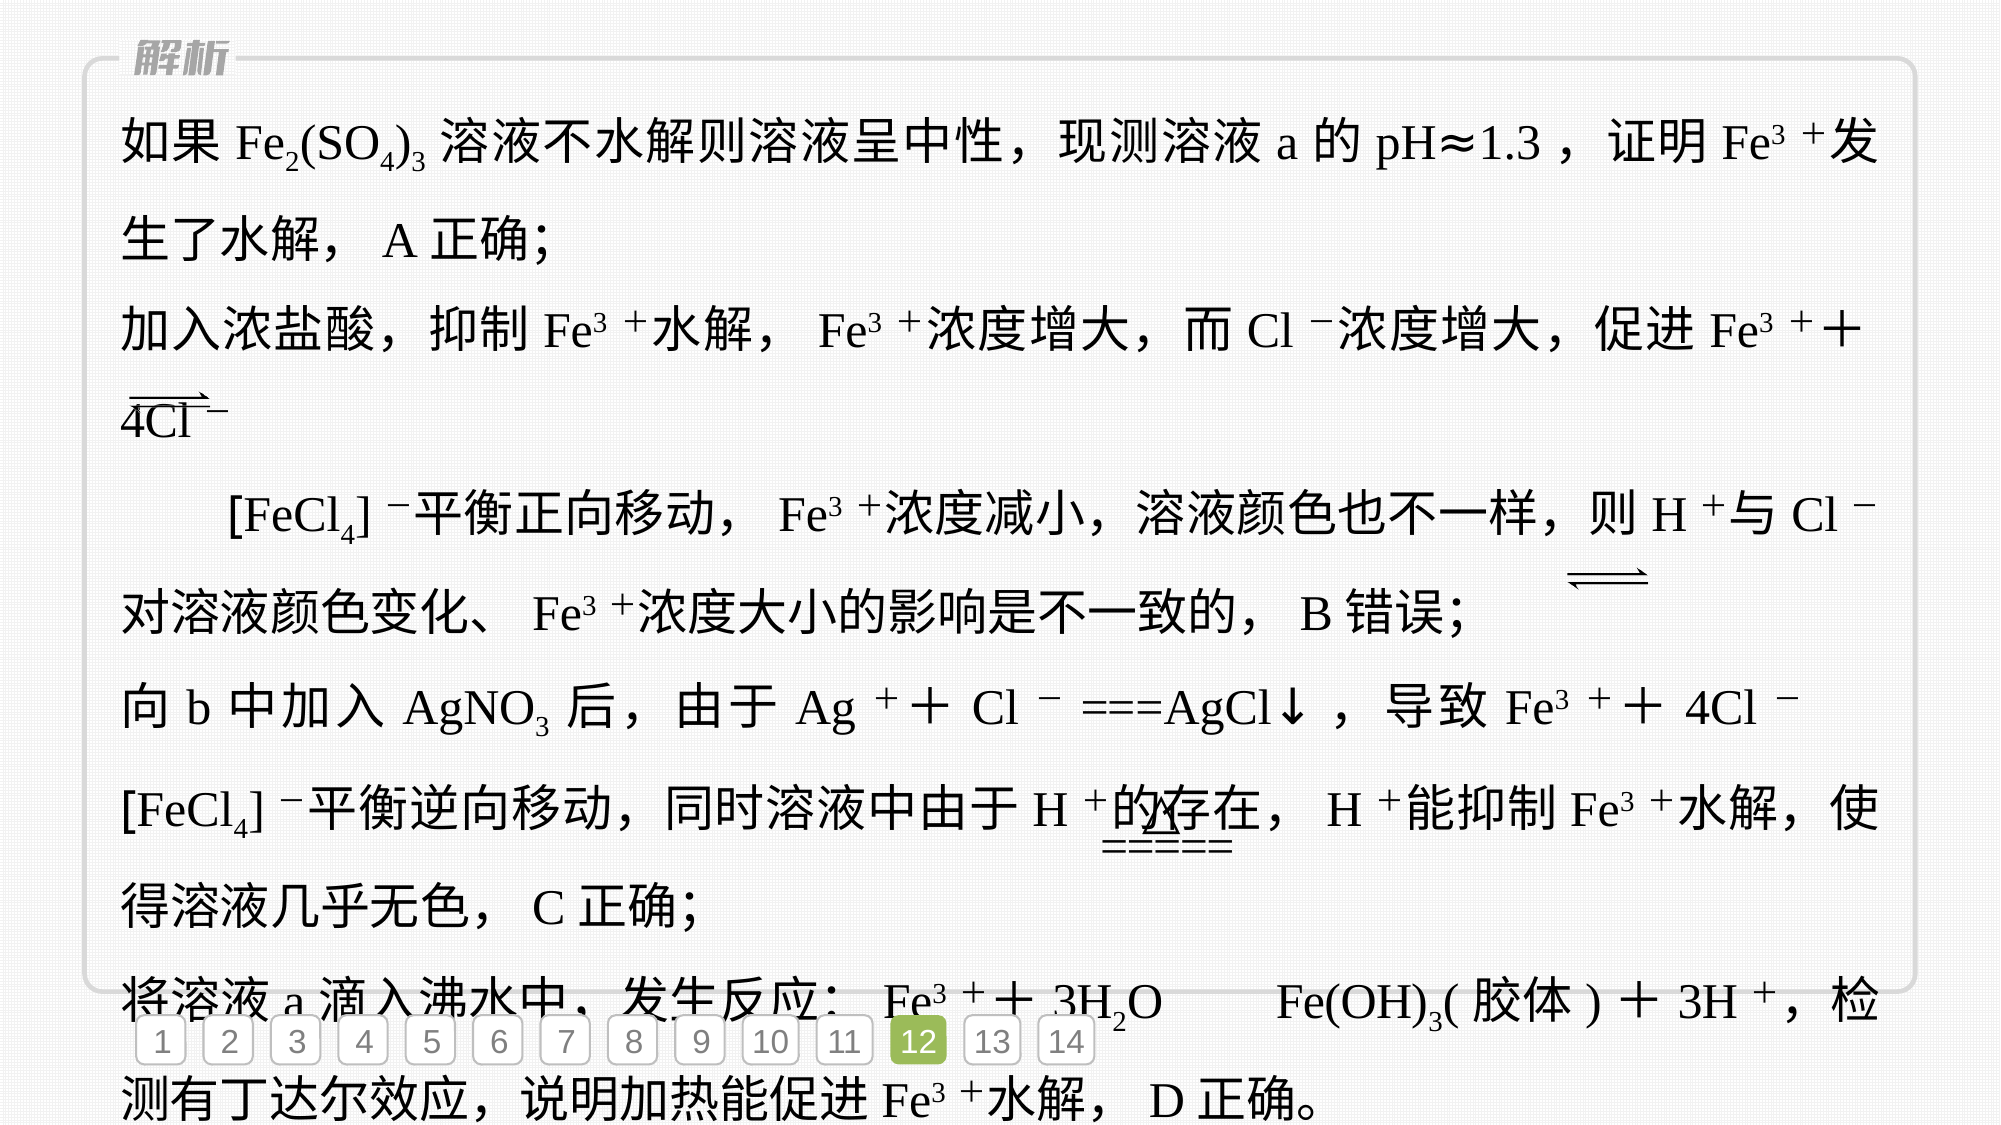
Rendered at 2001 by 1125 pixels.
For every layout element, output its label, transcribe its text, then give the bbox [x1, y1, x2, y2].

text_box 7 [539, 1014, 591, 1066]
text_box 6 [472, 1014, 524, 1066]
text_box 12 [889, 1014, 948, 1066]
text_box 11 [815, 1014, 874, 1066]
text_box 2 [202, 1014, 254, 1066]
text_box 3 [269, 1014, 322, 1066]
text_box 1 [135, 1014, 187, 1066]
text_box 8 [606, 1014, 659, 1066]
text_box 14 [1037, 1014, 1096, 1066]
text_box 10 [741, 1014, 800, 1066]
text_box 4 [337, 1014, 389, 1066]
text_box 13 [963, 1014, 1022, 1066]
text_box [1100, 777, 1267, 876]
text_box 9 [674, 1014, 726, 1066]
text_box 5 [404, 1014, 457, 1066]
text_box 如果Fe2(SO4)3溶液不水解则溶液呈中性，现测溶液a的pH≈1.3，证明Fe3＋发生了水解，A正确； 加入浓盐酸，抑制Fe3＋水解，Fe3＋浓度增大，而Cl－浓度增大，促进Fe3＋＋4Cl－ [FeCl4]－平衡正向移动，Fe3＋浓度减小，溶液颜色也不一样，则H＋与Cl－对溶液颜色变化、Fe3＋浓度大小的影响是不一致的，B错误； 向b中加入AgNO3后，由于Ag＋＋Cl－===AgCl↓，导致Fe3＋＋4Cl－ [FeCl4]－平衡逆向移动，同时溶液中由于H＋的存在，H＋能抑制Fe3＋水解，使得溶液几乎无色，C正确； 将溶液a滴入沸水中，发生反应：Fe3＋＋3H2O Fe(OH)3(胶体)＋3H＋，检测有丁达尔效应，说明加热能促进Fe3＋水解，D正确。 [105, 992, 1895, 1125]
picture [124, 387, 213, 416]
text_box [84, 39, 1916, 992]
picture [1562, 563, 1651, 592]
